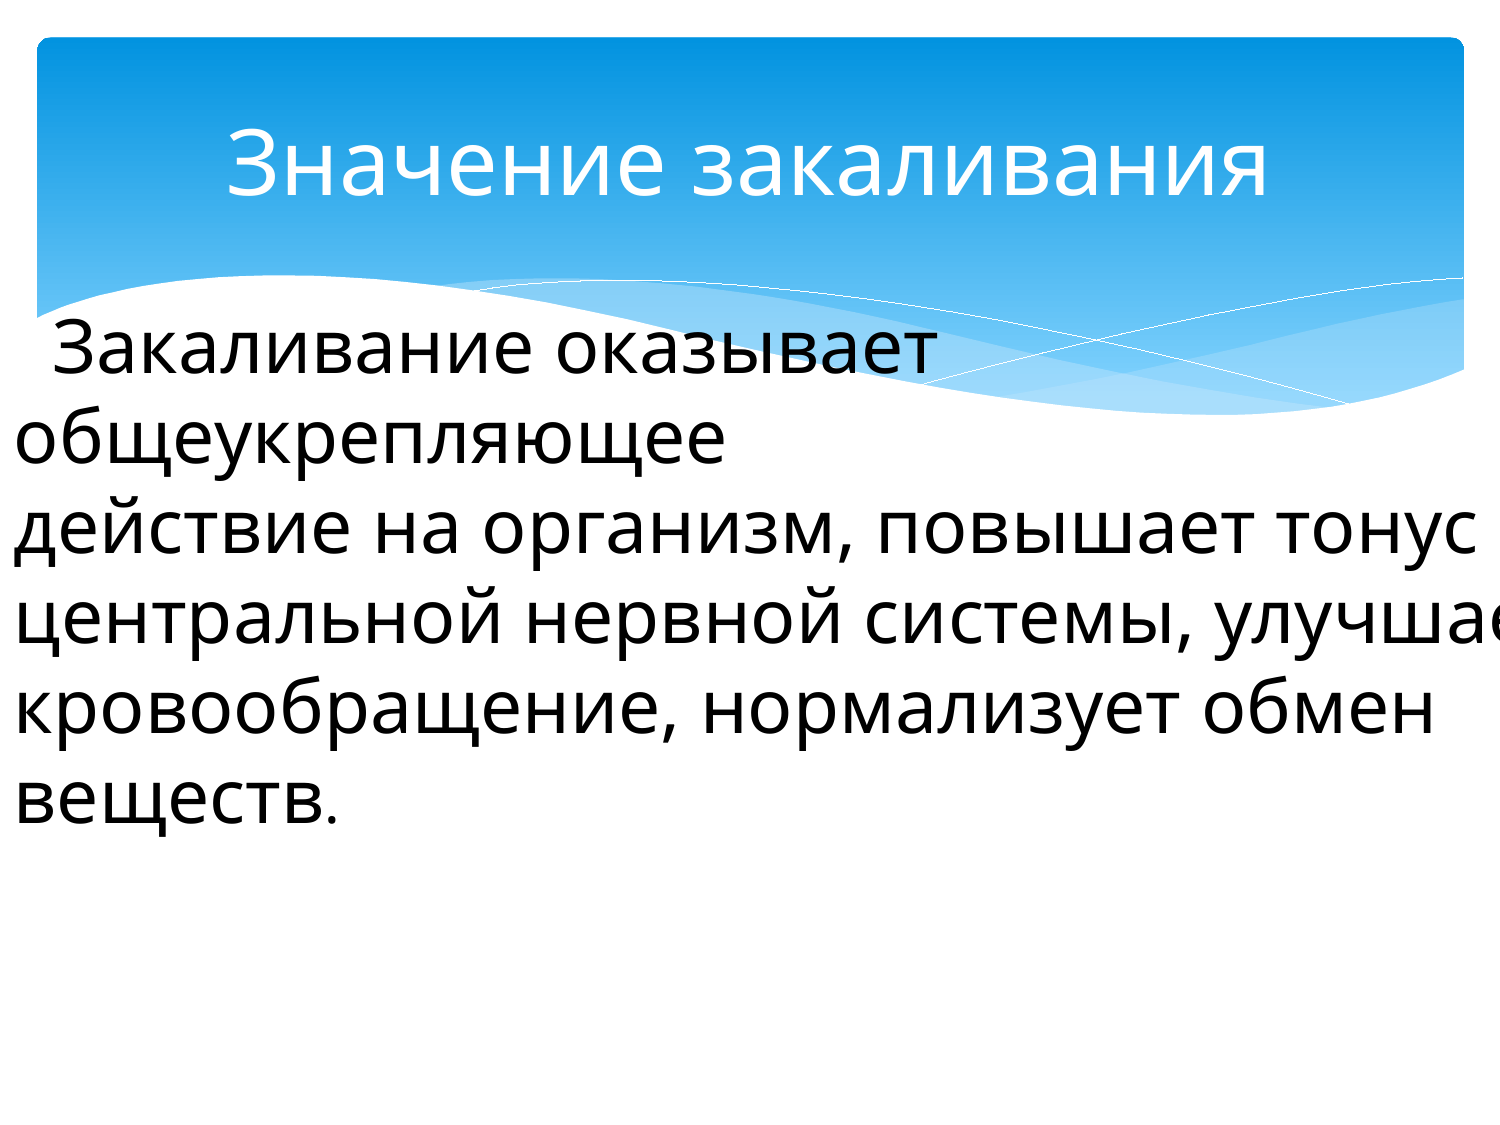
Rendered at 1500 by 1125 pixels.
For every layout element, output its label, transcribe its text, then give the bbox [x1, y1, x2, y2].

title Значение закаливания [75, 55, 1425, 261]
text_box Закаливание оказывает общеукрепляющее действие на организм, повышает тонус центральной нервной системы, улучшает кровообращение, нормализует обмен веществ. [0, 290, 1500, 846]
